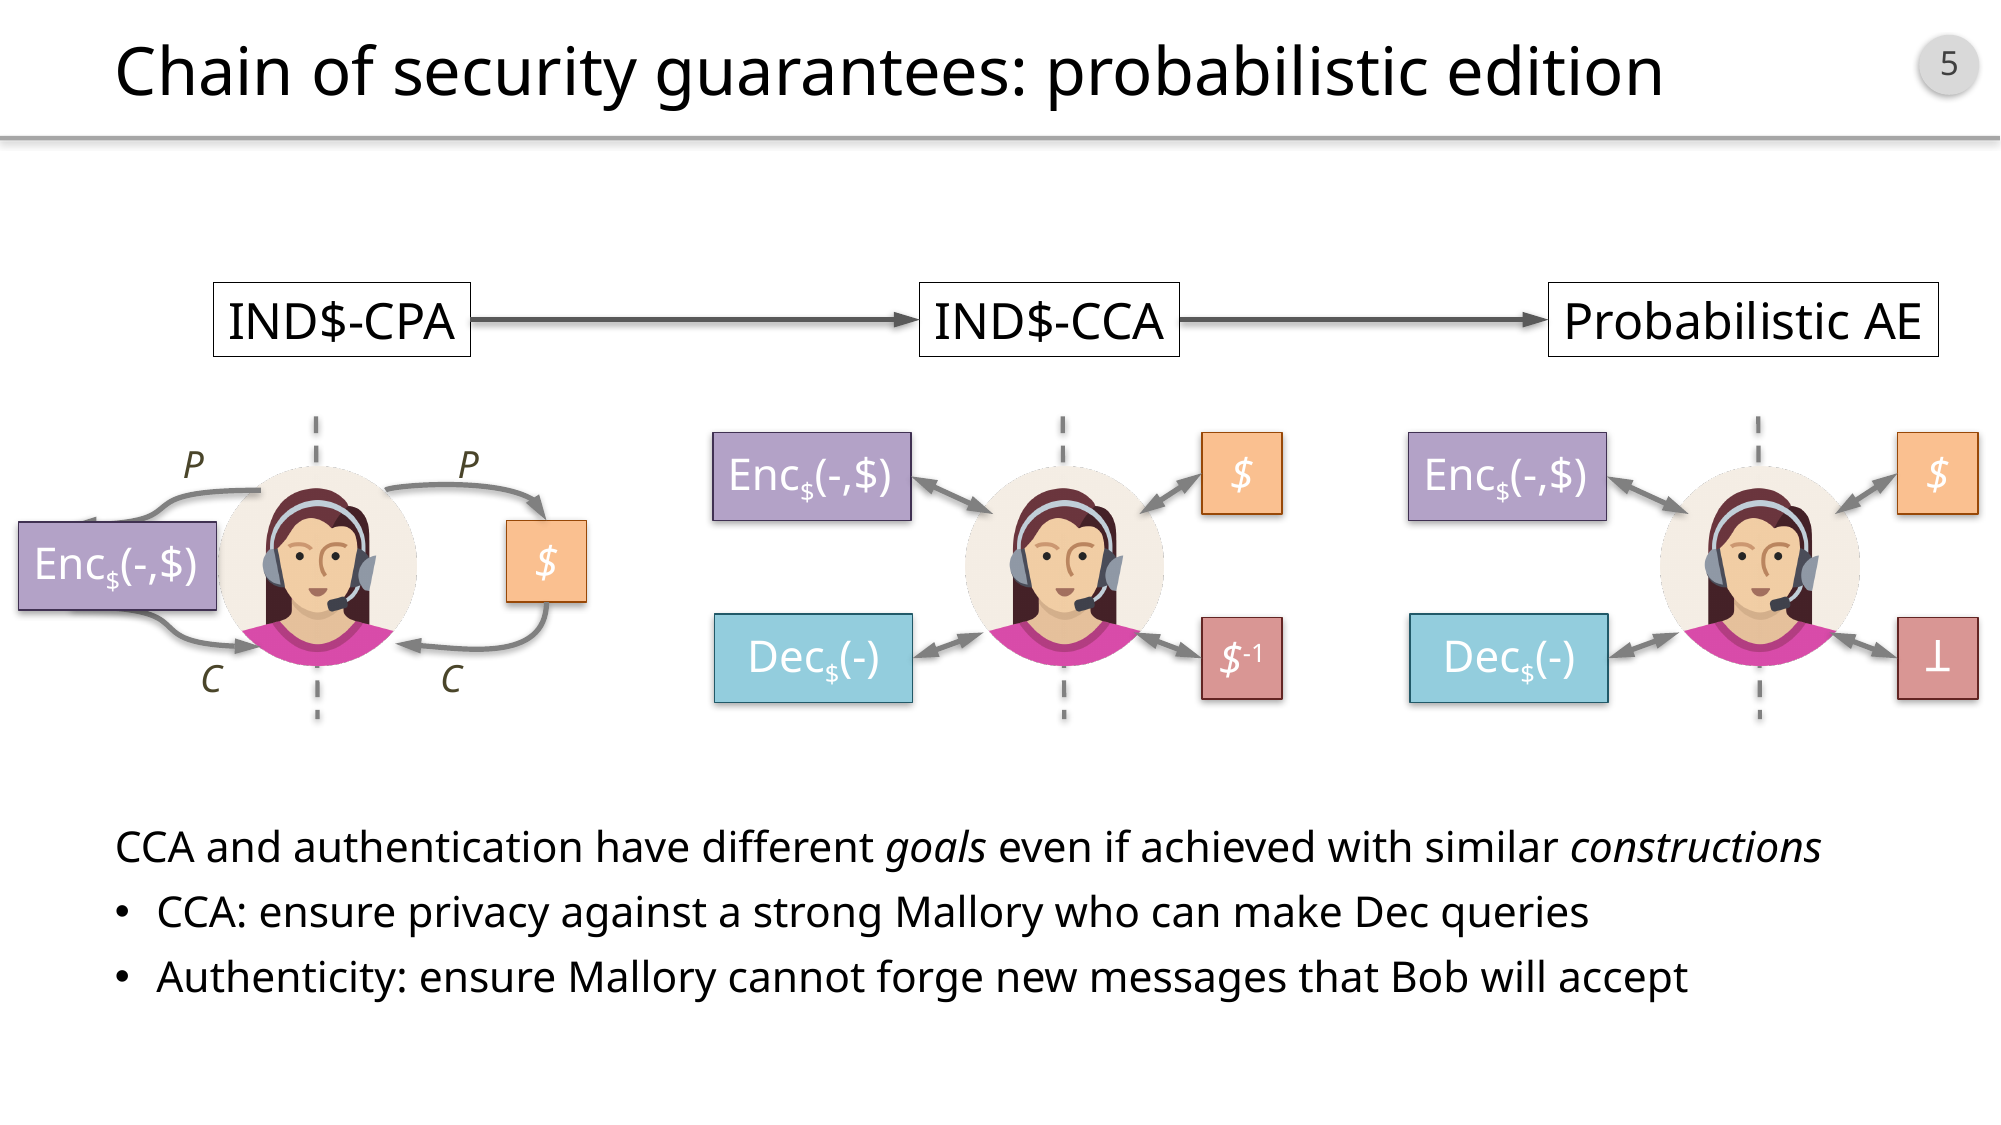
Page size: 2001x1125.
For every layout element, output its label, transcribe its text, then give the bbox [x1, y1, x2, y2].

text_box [18, 416, 587, 720]
title Chain of security guarantees: probabilistic edition [99, 24, 1900, 114]
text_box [205, 282, 1938, 359]
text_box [712, 416, 1283, 720]
list CCA and authentication have different goals even if achieved with similar constructions CCA: ensure privacy against a strong Mallory who can make Dec queries Authenticity: ensure Mallory cannot forge new messages that Bob will accept [99, 812, 1900, 1044]
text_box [1408, 416, 1979, 720]
